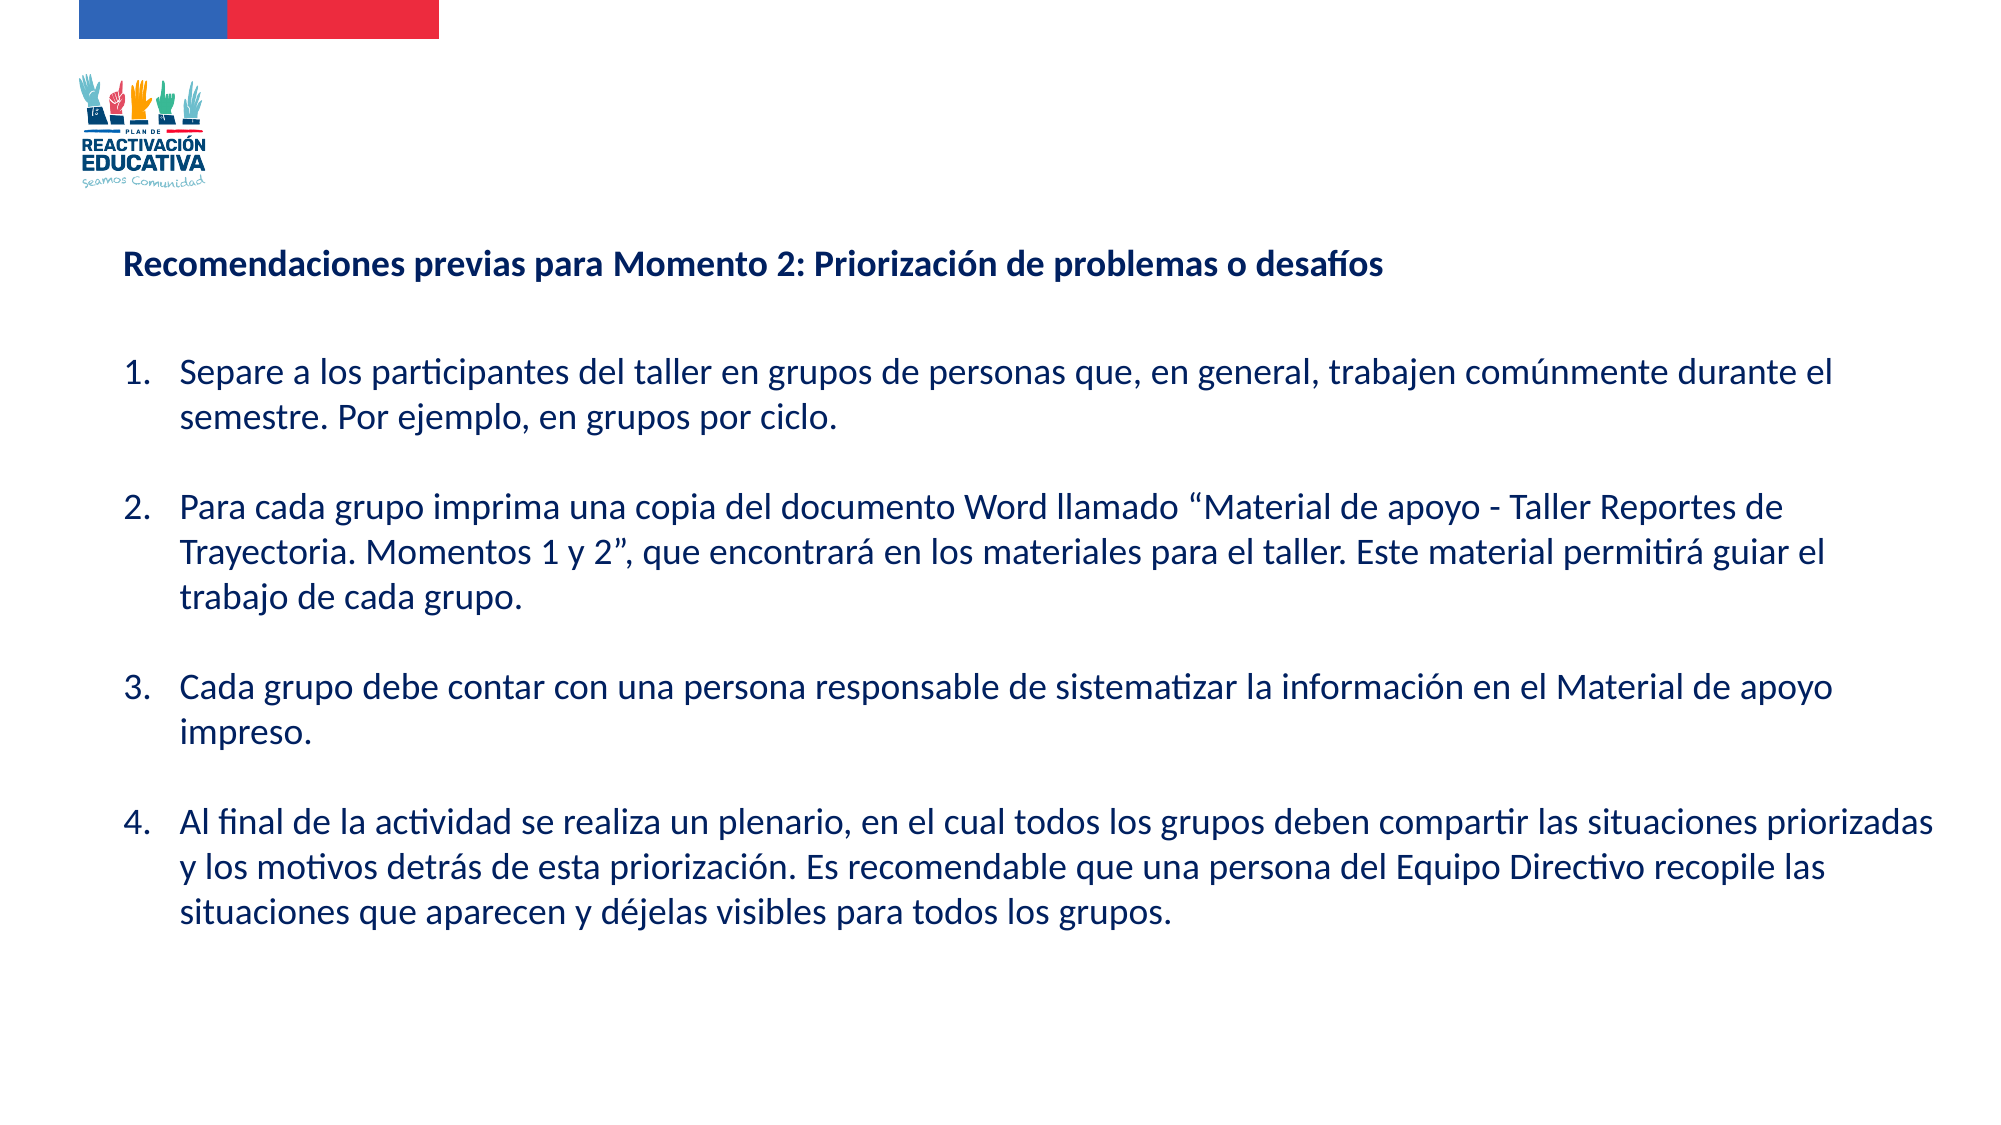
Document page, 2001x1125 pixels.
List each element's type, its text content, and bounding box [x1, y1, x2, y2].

text_box Recomendaciones previas para Momento 2: Priorización de problemas o desafíos [108, 231, 1579, 292]
text_box Separe a los participantes del taller en grupos de personas que, en general, trabajen comúnmente durante el semestre. Por ejemplo, en grupos por ciclo. Para cada grupo imprima una copia del documento Word llamado “Material de apoyo - Taller Reportes de Trayectoria. Momentos 1 y 2”, que encontrará en los materiales para el taller. Este material permitirá guiar el trabajo de cada grupo. Cada grupo debe contar con una persona responsable de sistematizar la información en el Material de apoyo impreso. Al final de la actividad se realiza un plenario, en el cual todos los grupos deben compartir las situaciones priorizadas y los motivos detrás de esta priorización. Es recomendable que una persona del Equipo Directivo recopile las situaciones que aparecen y déjelas visibles para todos los grupos. [108, 340, 1958, 985]
picture [0, 0, 439, 273]
